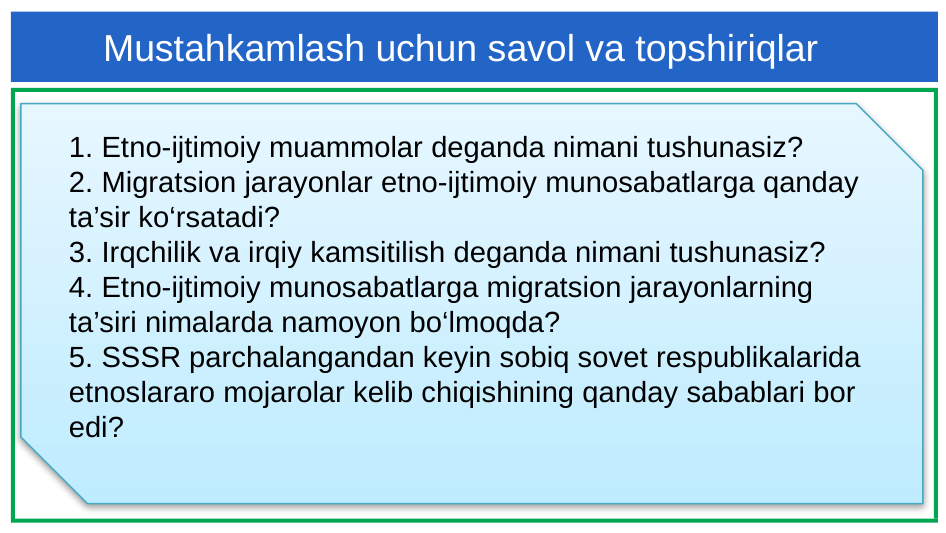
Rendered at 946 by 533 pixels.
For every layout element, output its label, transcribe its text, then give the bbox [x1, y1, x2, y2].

text_box Mustahkamlash uchun savol va topshiriqlar [25, 16, 834, 76]
text_box 1. Etno-ijtimoiy muammolar deganda nimani tushunasiz? 2. Migratsion jarayonlar etno-ijtimoiy munosabatlarga qanday ta’sir ko‘rsatadi? 3. Irqchilik va irqiy kamsitilish deganda nimani tushunasiz? 4. Etno-ijtimoiy munosabatlarga migratsion jarayonlarning ta’siri nimalarda namoyon bo‘lmoqda? 5. SSSR parchalangandan keyin sobiq sovet respublikalarida etnoslararo mojarolar kelib chiqishining qanday sabablari bor edi? [20, 102, 924, 505]
